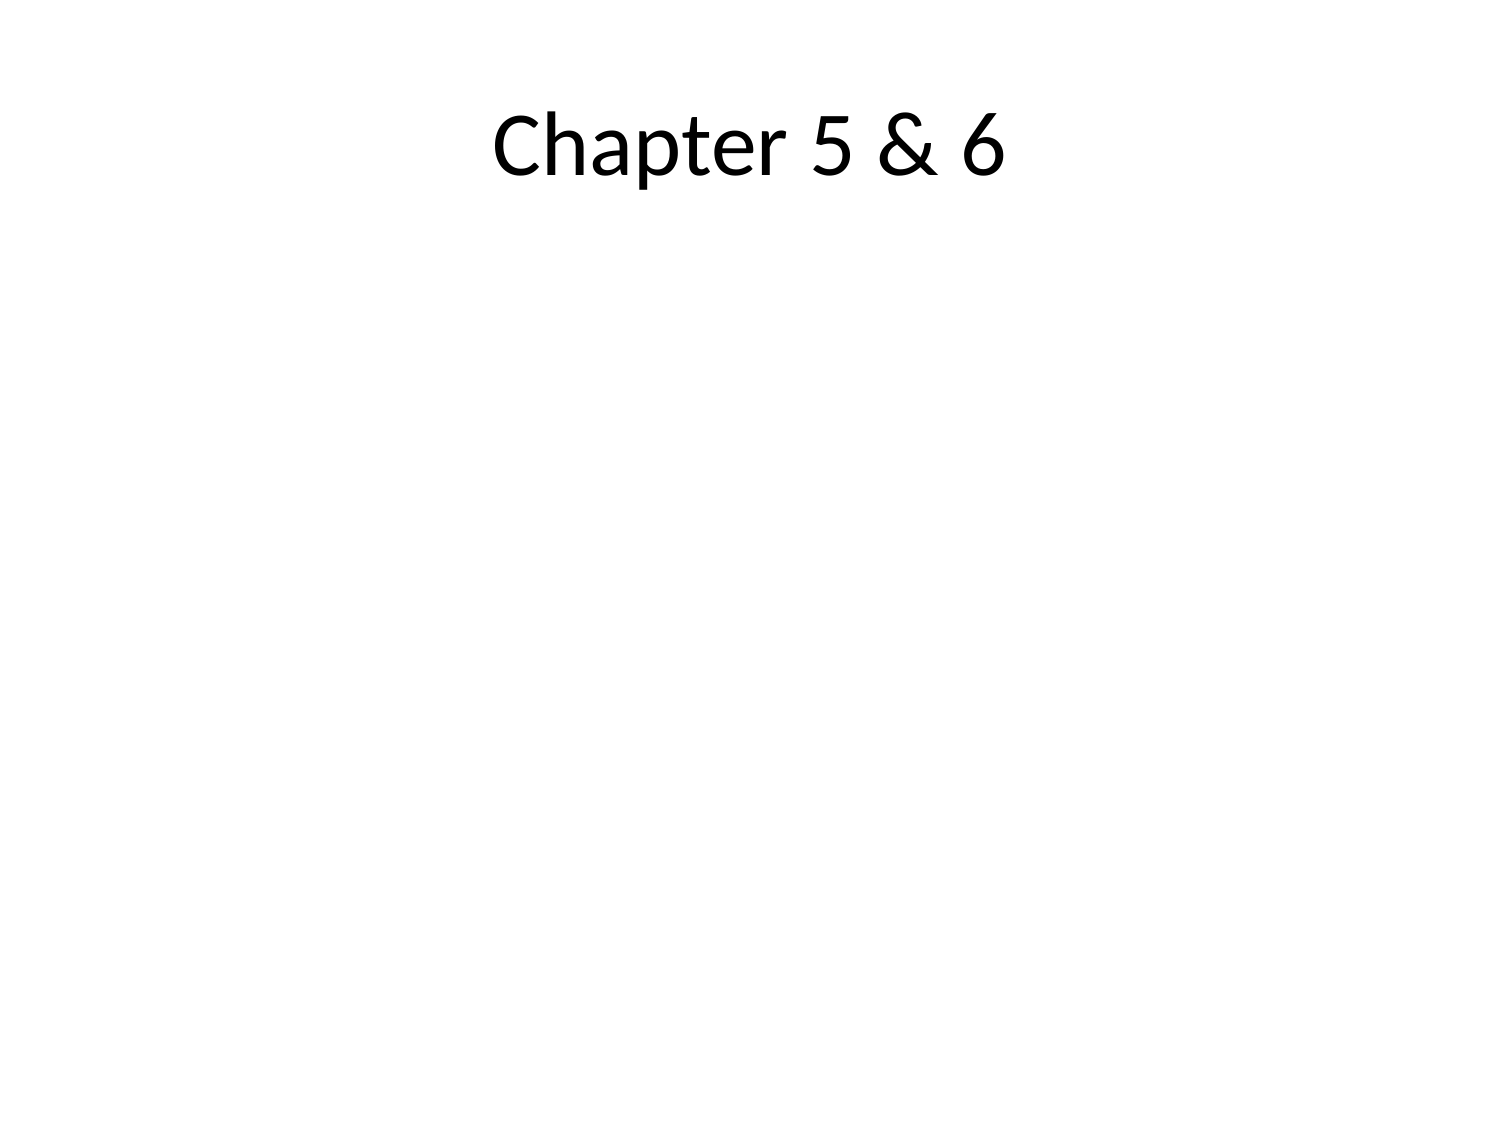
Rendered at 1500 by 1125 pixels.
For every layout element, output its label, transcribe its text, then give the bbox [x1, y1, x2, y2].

title Chapter 5 & 6 [75, 45, 1425, 233]
